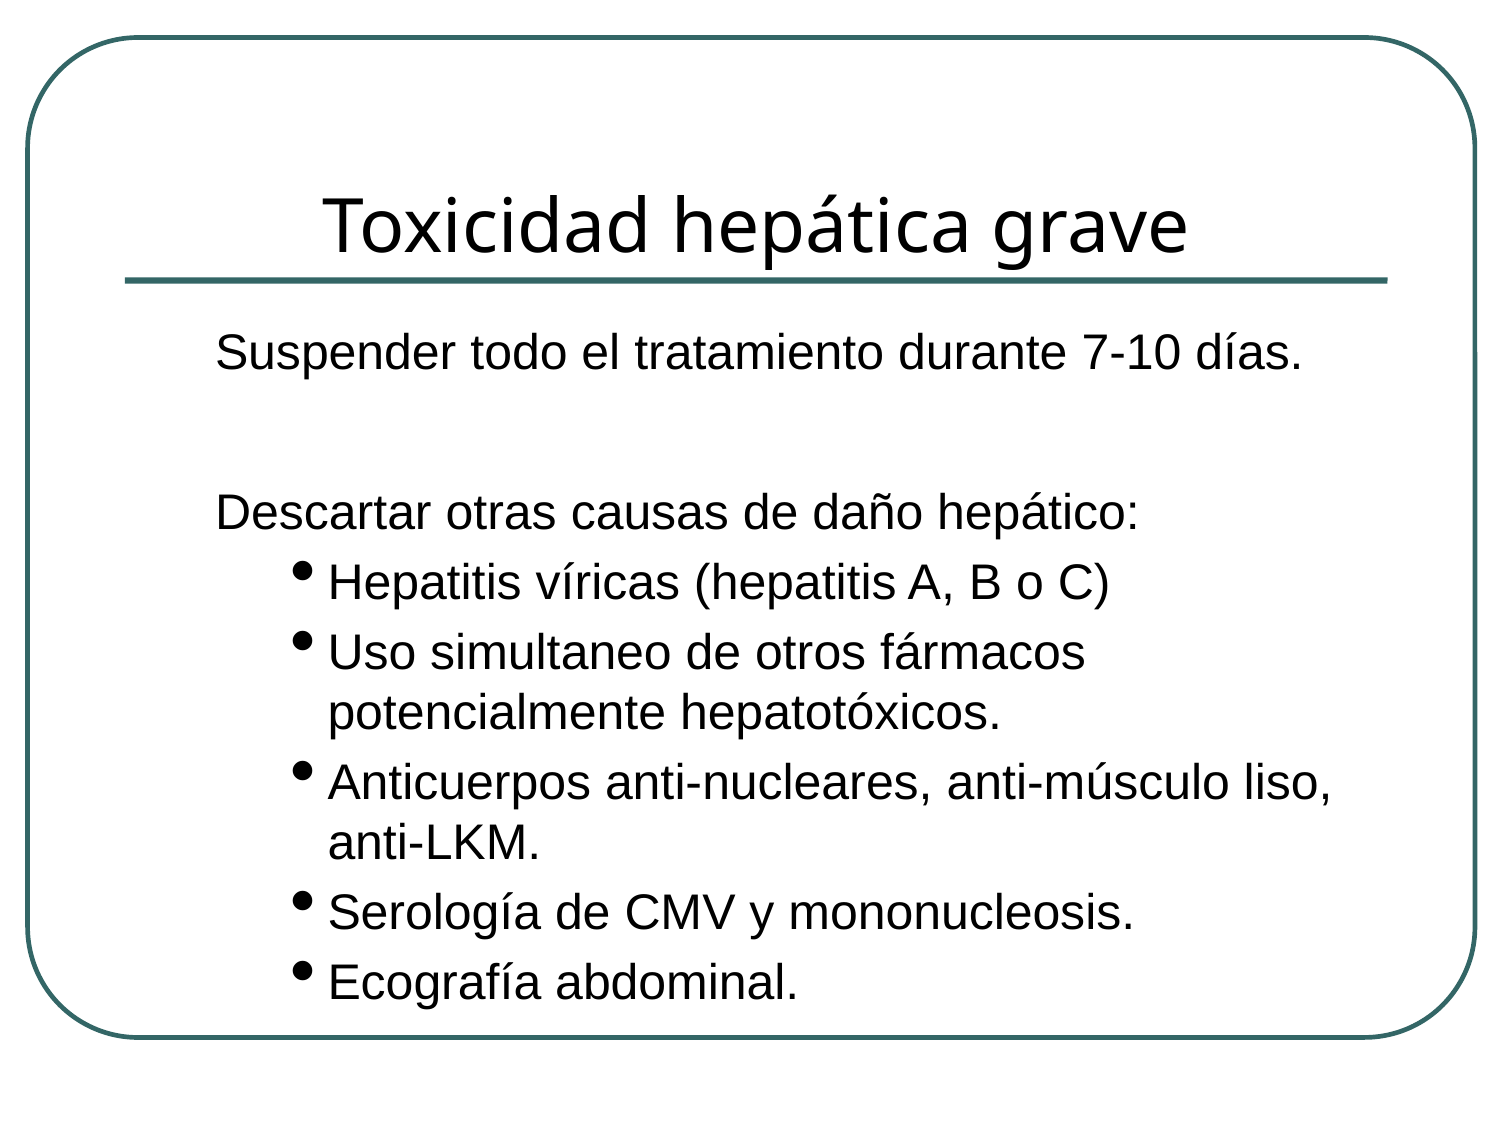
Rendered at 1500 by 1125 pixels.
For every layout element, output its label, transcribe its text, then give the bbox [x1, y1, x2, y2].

list Suspender todo el tratamiento durante 7-10 días. Descartar otras causas de daño hepático: Hepatitis víricas (hepatitis A, B o C) Uso simultaneo de otros fármacos potencialmente hepatotóxicos. Anticuerpos anti-nucleares, anti-músculo liso, anti-LKM. Serología de CMV y mononucleosis. Ecografía abdominal. [124, 312, 1388, 976]
title Toxicidad hepática grave [124, 87, 1388, 276]
